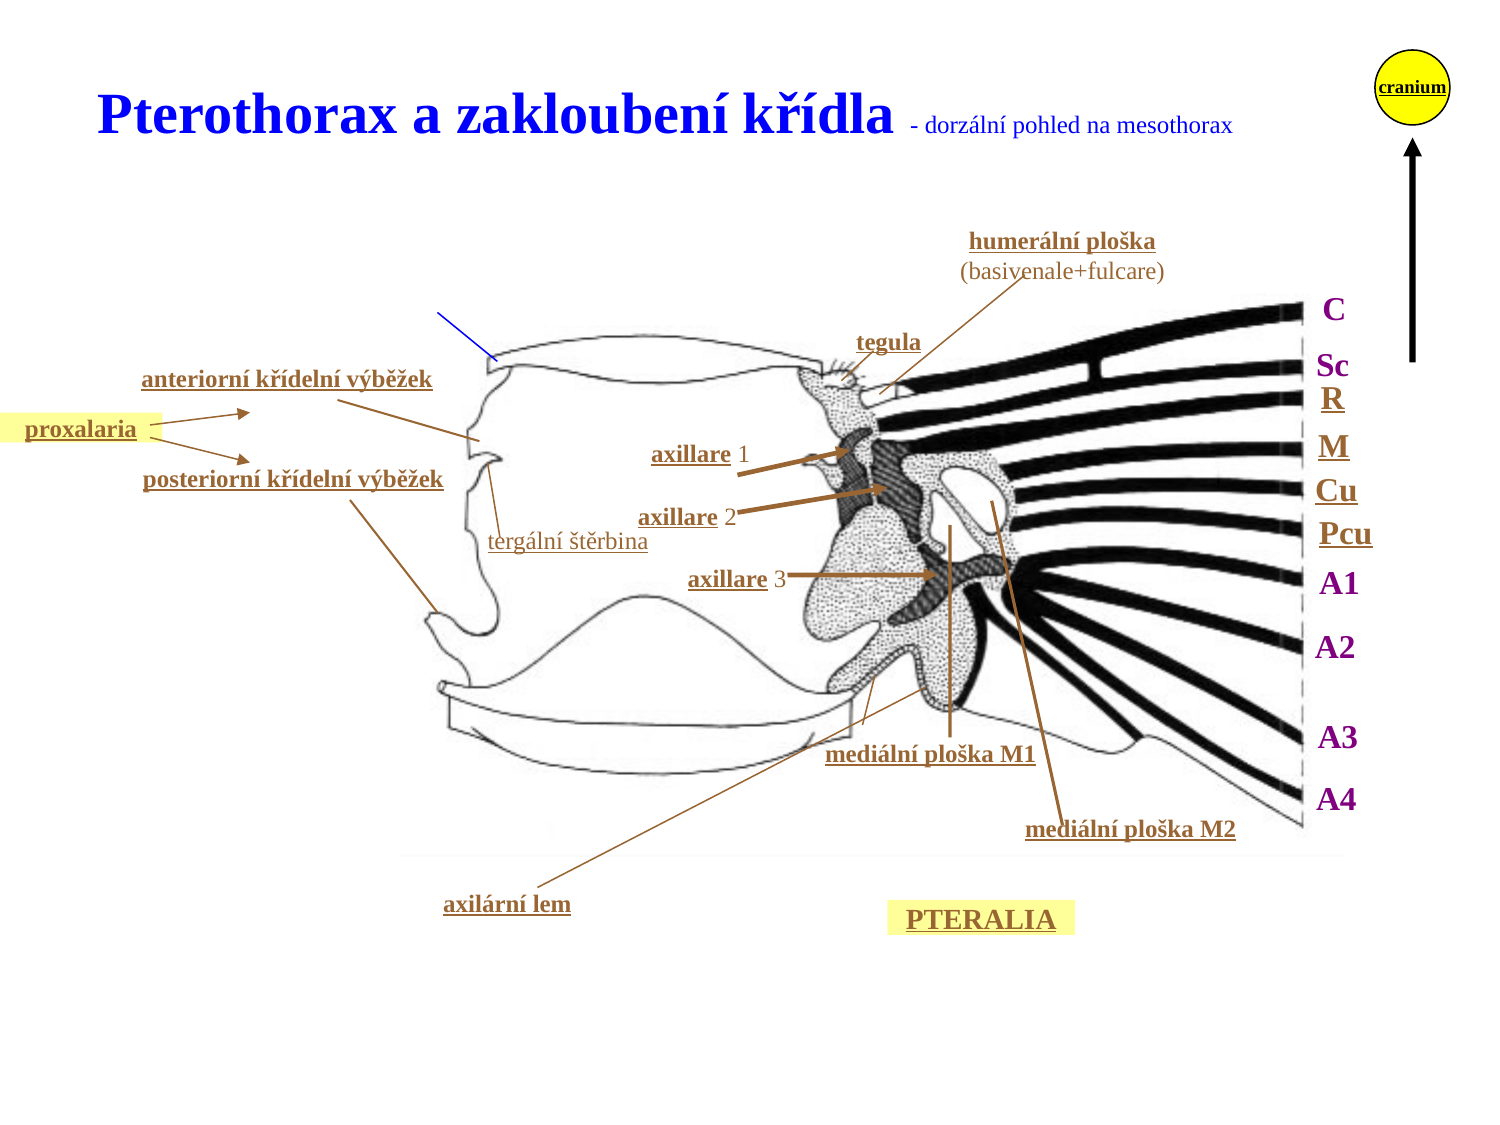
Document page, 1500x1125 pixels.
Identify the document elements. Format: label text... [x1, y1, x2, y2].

text_box [149, 407, 250, 426]
text_box Sc [1348, 342, 1352, 383]
text_box PTERALIA [887, 899, 1075, 935]
text_box axilární lem [437, 887, 578, 918]
text_box Pcu [1348, 511, 1375, 552]
text_box A4 [1348, 777, 1361, 818]
text_box anteriorní křídelní výběžek [137, 362, 394, 393]
text_box M [1348, 424, 1353, 465]
text_box [149, 437, 250, 466]
text_box humerální ploška (basivenale+fulcare) [937, 224, 1188, 260]
text_box [1377, 49, 1448, 75]
text_box [1406, 137, 1419, 363]
text_box A1 [1348, 560, 1366, 601]
text_box cranium [1350, 75, 1475, 98]
text_box posteriorní křídelní výběžek [137, 462, 394, 493]
text_box R [1348, 383, 1352, 416]
text_box C [1348, 287, 1354, 328]
text_box Cu [1348, 467, 1360, 508]
text_box [1376, 98, 1449, 125]
picture [399, 262, 1345, 857]
text_box proxalaria [0, 412, 163, 443]
text_box A3 [1348, 715, 1363, 756]
text_box Pterothorax a zakloubení křídla - dorzální pohled na mesothorax [37, 74, 1294, 145]
text_box A2 [1348, 625, 1361, 666]
